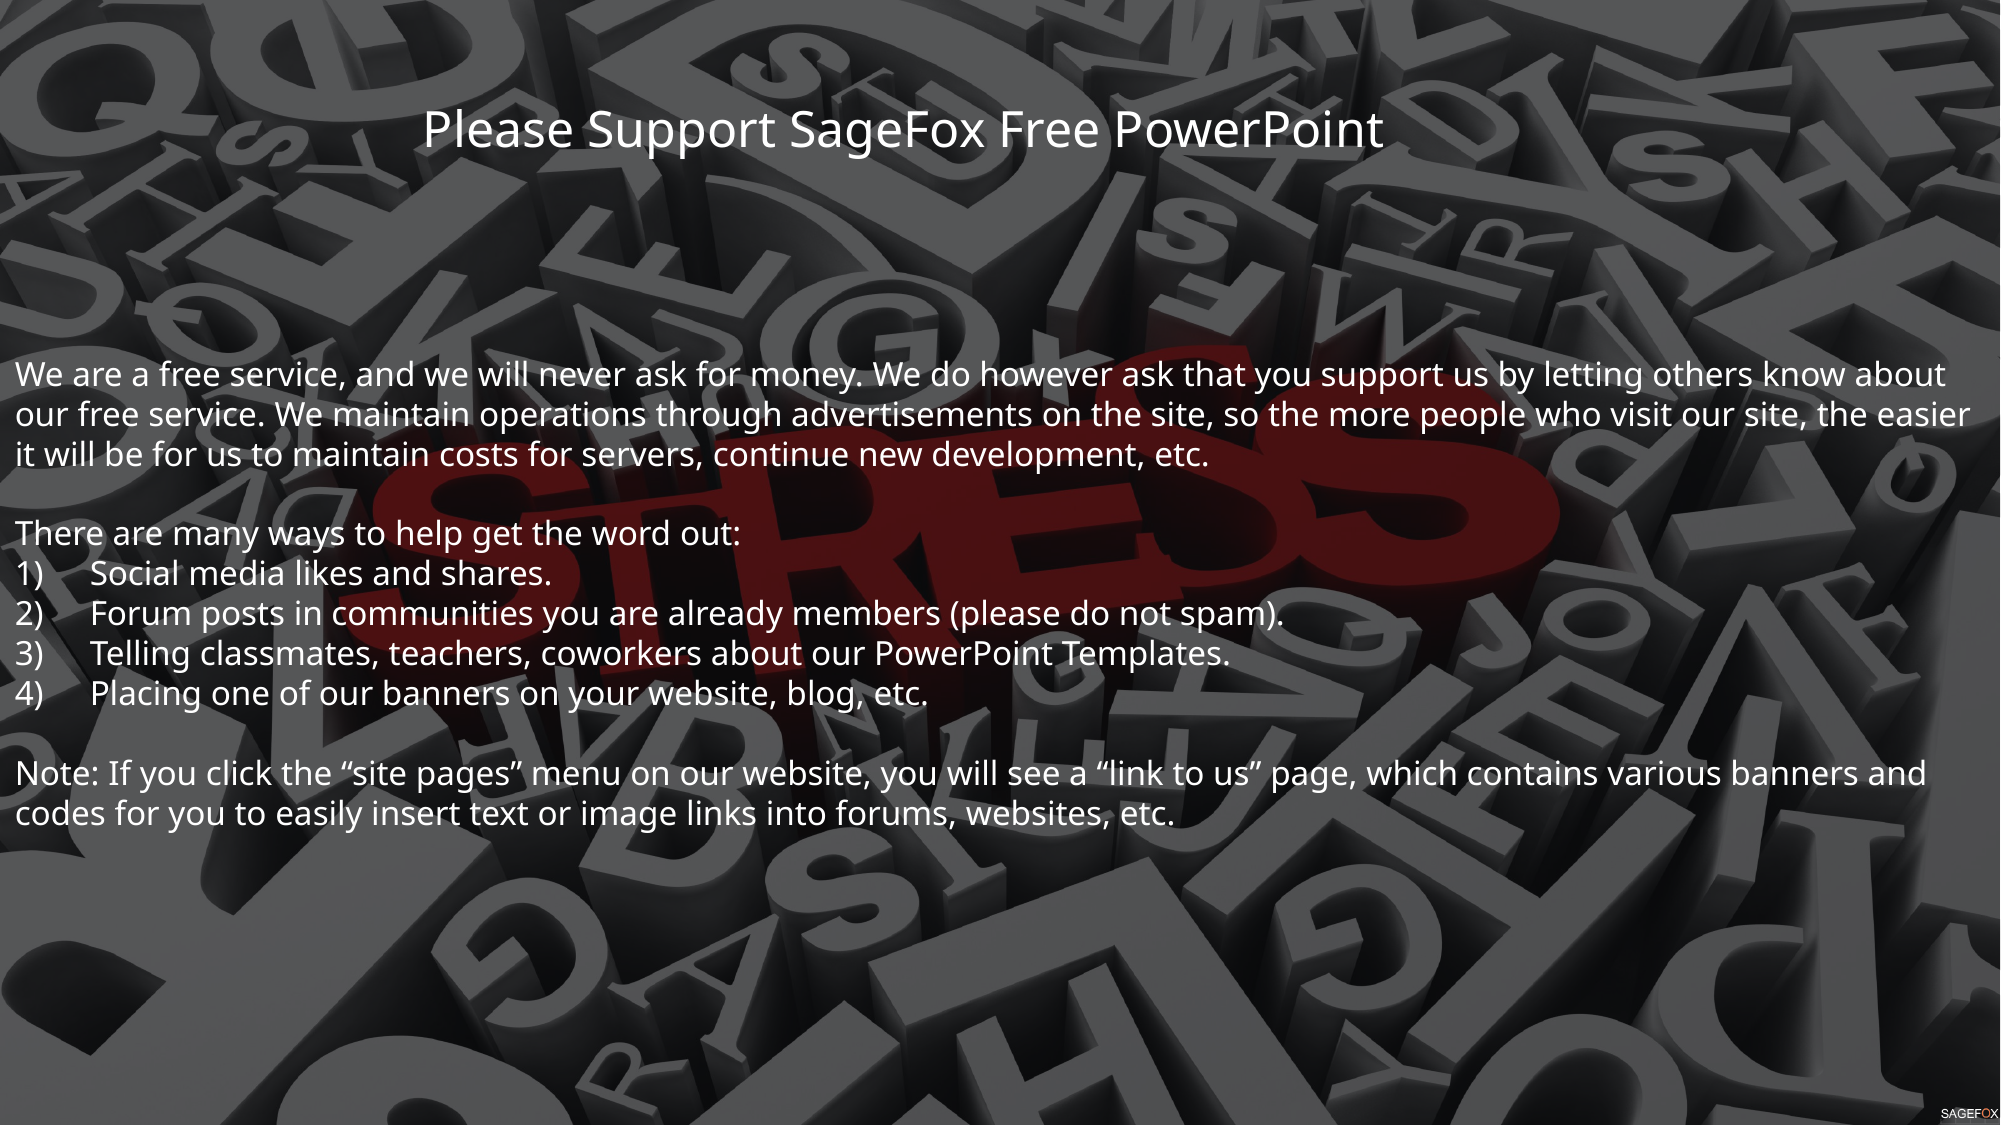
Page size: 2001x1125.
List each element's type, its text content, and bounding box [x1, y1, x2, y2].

title Please Support SageFox Free PowerPoint [363, 72, 1444, 190]
text_box We are a free service, and we will never ask for money. We do however ask that you support us by letting others know about our free service. We maintain operations through advertisements on the site, so the more people who visit our site, the easier it will be for us to maintain costs for servers, continue new development, etc. There are many ways to help get the word out: Social media likes and shares. Forum posts in communities you are already members (please do not spam). Telling classmates, teachers, coworkers about our PowerPoint Templates. Placing one of our banners on your website, blog, etc. Note: If you click the “site pages” menu on our website, you will see a “link to us” page, which contains various banners and codes for you to easily insert text or image links into forums, websites, etc. [0, 0, 2000, 1125]
